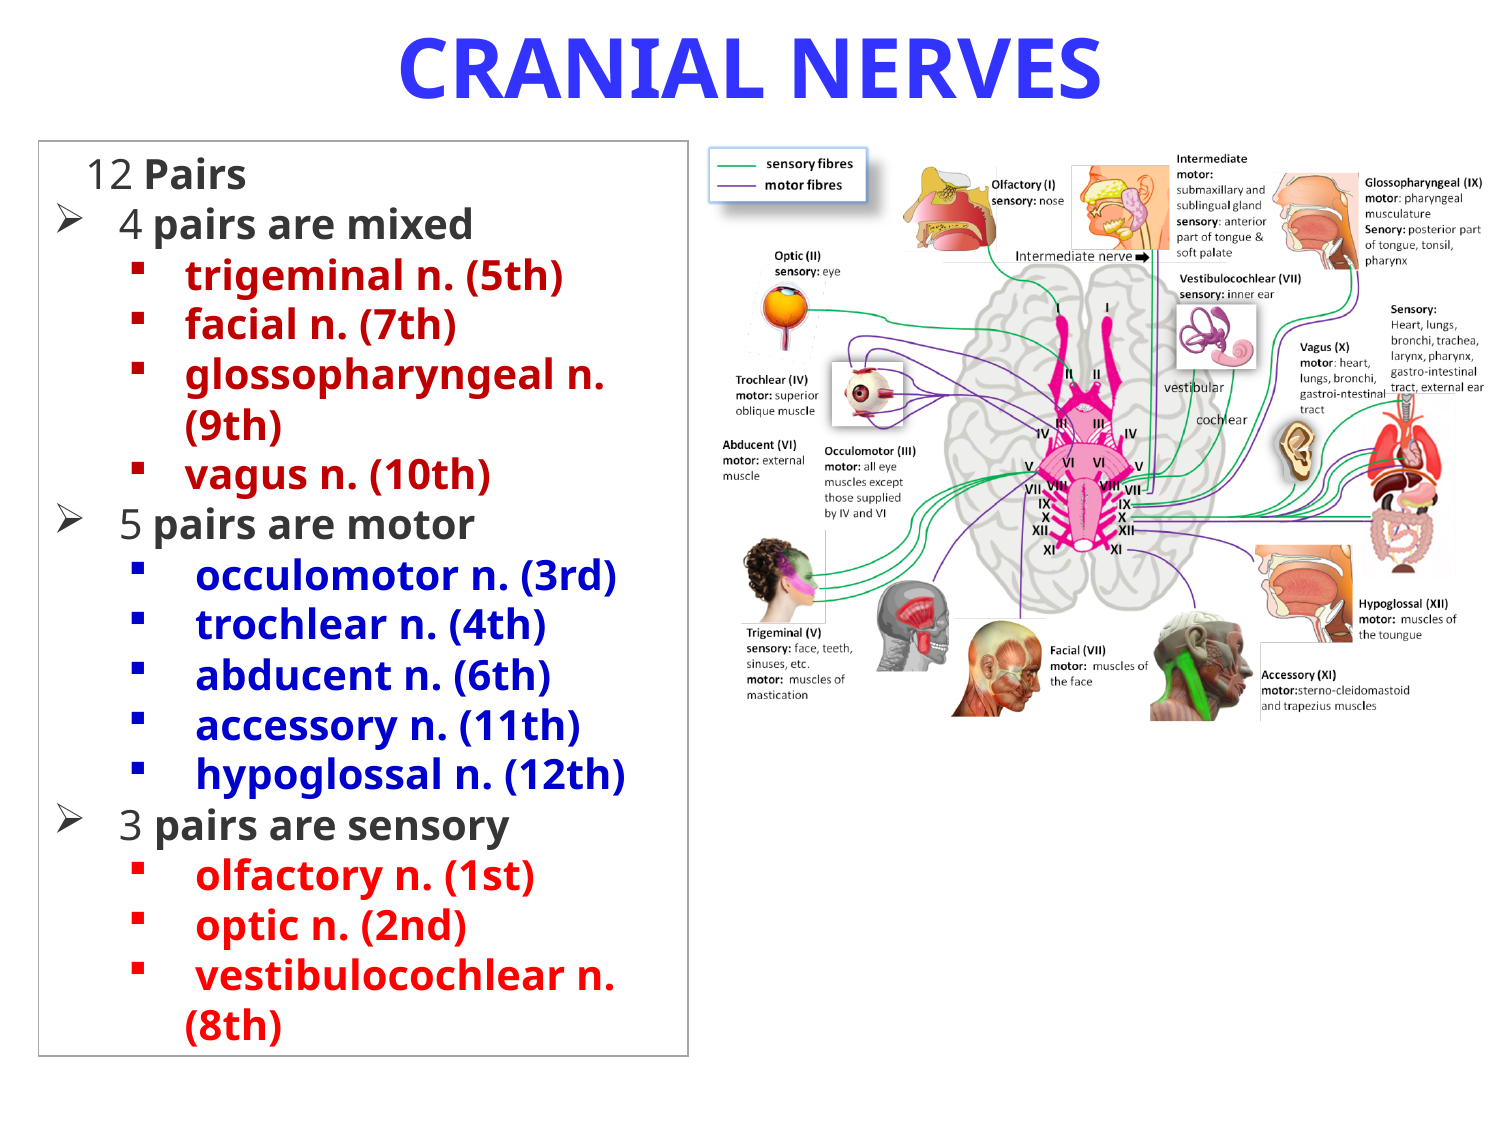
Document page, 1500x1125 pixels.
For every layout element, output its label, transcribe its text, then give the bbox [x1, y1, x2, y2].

text_box CRANIAL NERVES [0, 8, 1500, 130]
picture [701, 140, 1500, 723]
text_box 12 Pairs 4 pairs are mixed trigeminal n. (5th) facial n. (7th) glossopharyngeal n. (9th) vagus n. (10th) 5 pairs are motor occulomotor n. (3rd) trochlear n. (4th) abducent n. (6th) accessory n. (11th) hypoglossal n. (12th) 3 pairs are sensory olfactory n. (1st) optic n. (2nd) vestibulocochlear n. (8th) [38, 140, 689, 1056]
